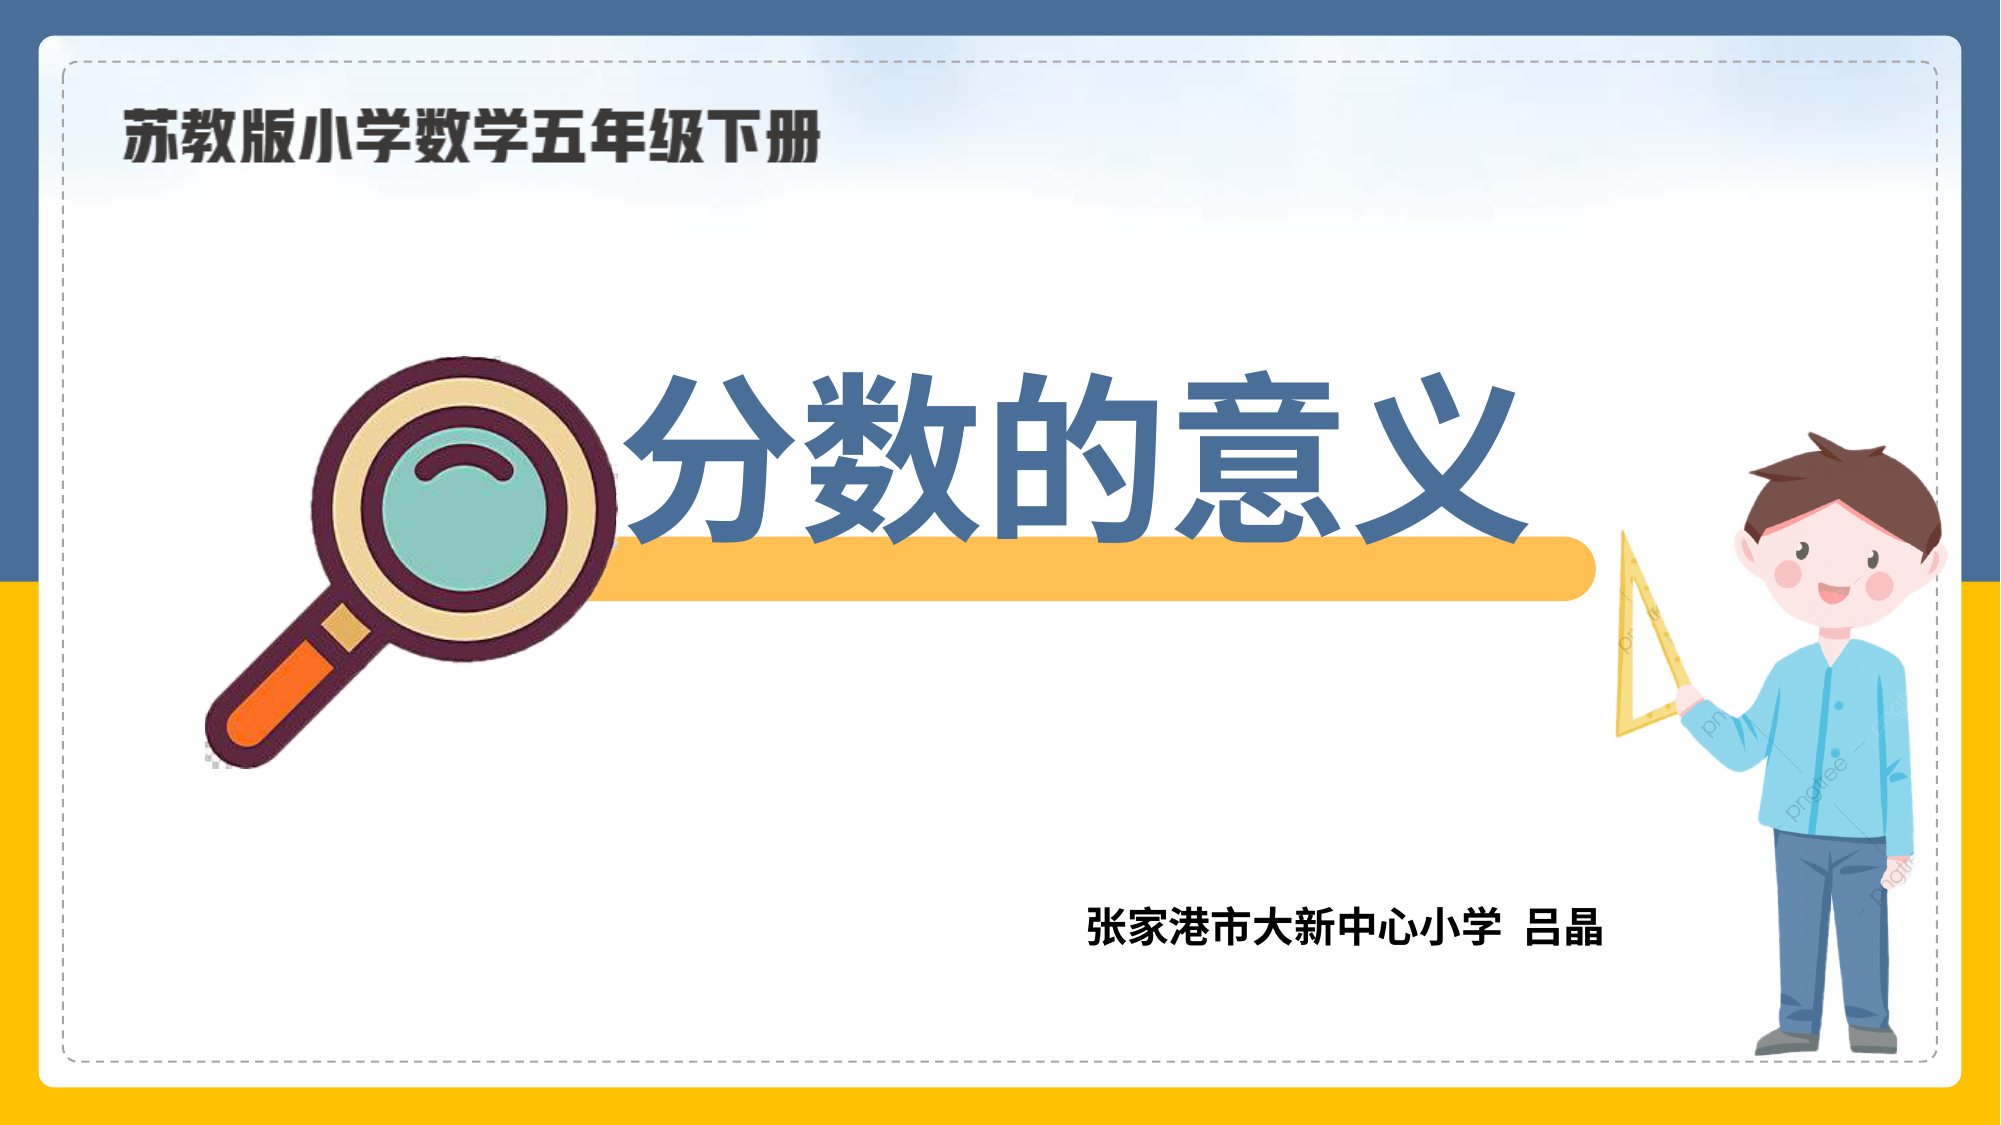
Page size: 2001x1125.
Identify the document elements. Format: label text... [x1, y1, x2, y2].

text_box 分数的意义 [602, 338, 1596, 573]
picture [38, 35, 1962, 1088]
text_box 张家港市大新中心小学 吕晶 [1070, 893, 1613, 959]
text_box [618, 561, 1597, 603]
